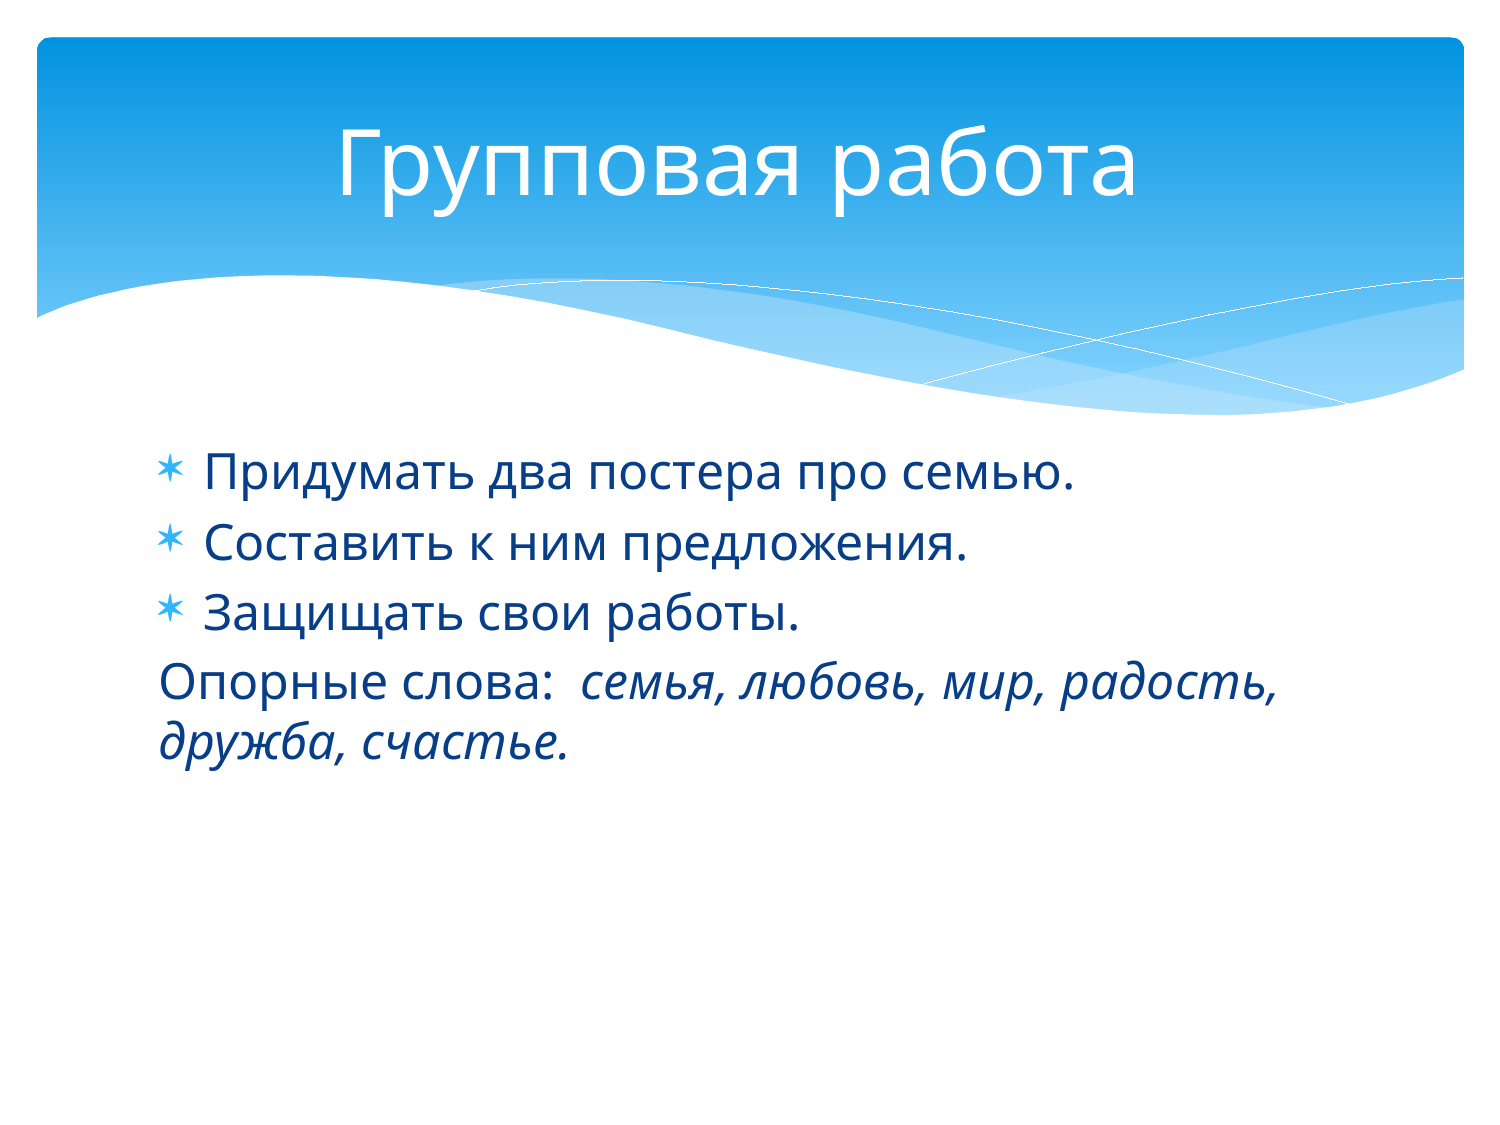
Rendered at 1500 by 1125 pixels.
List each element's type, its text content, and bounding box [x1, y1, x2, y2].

title Групповая работа [75, 55, 1425, 261]
list Придумать два постера про семью. Составить к ним предложения. Защищать свои работы. Опорные слова: семья, любовь, мир, радость, дружба, счастье. [143, 432, 1359, 1005]
